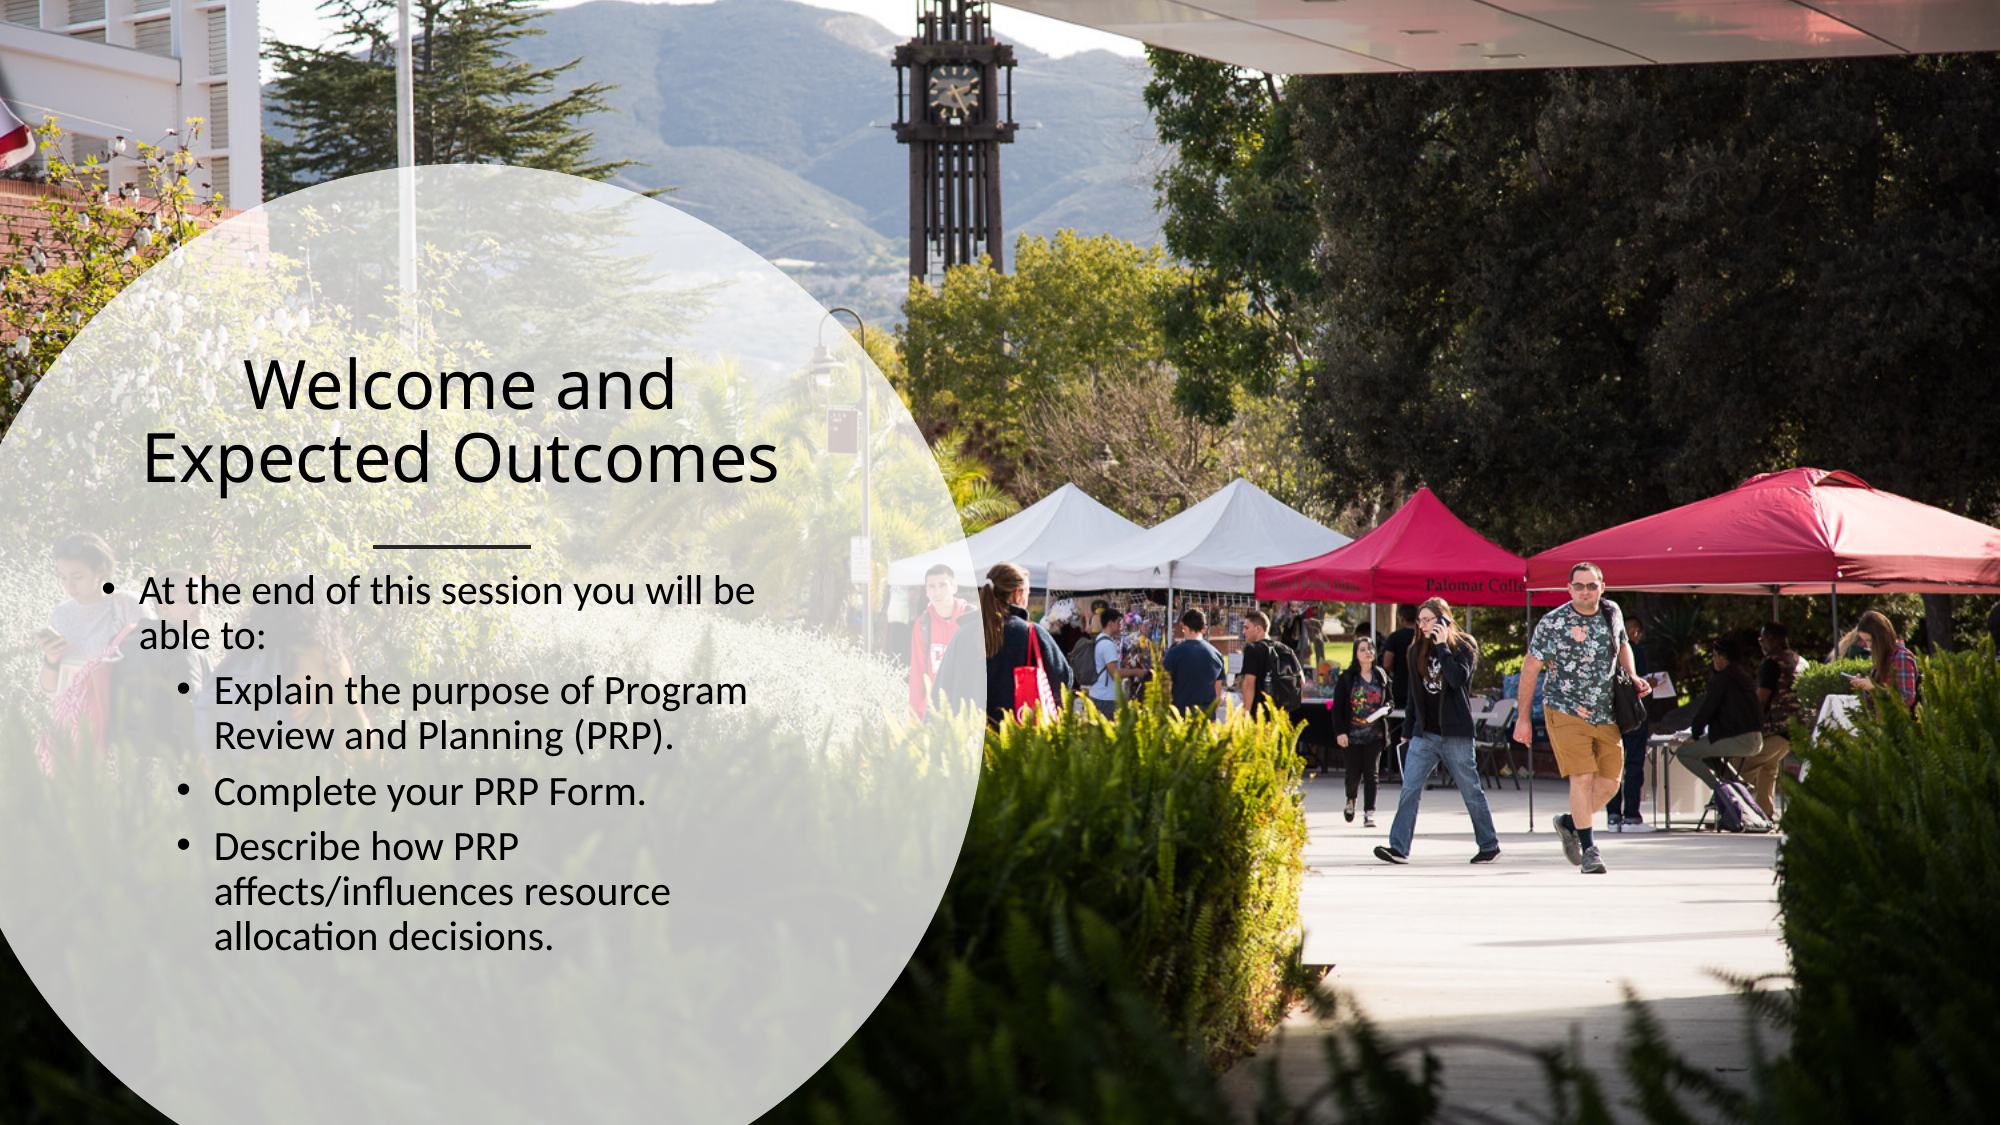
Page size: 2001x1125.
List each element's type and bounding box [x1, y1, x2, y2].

list [0, 0, 2000, 1125]
